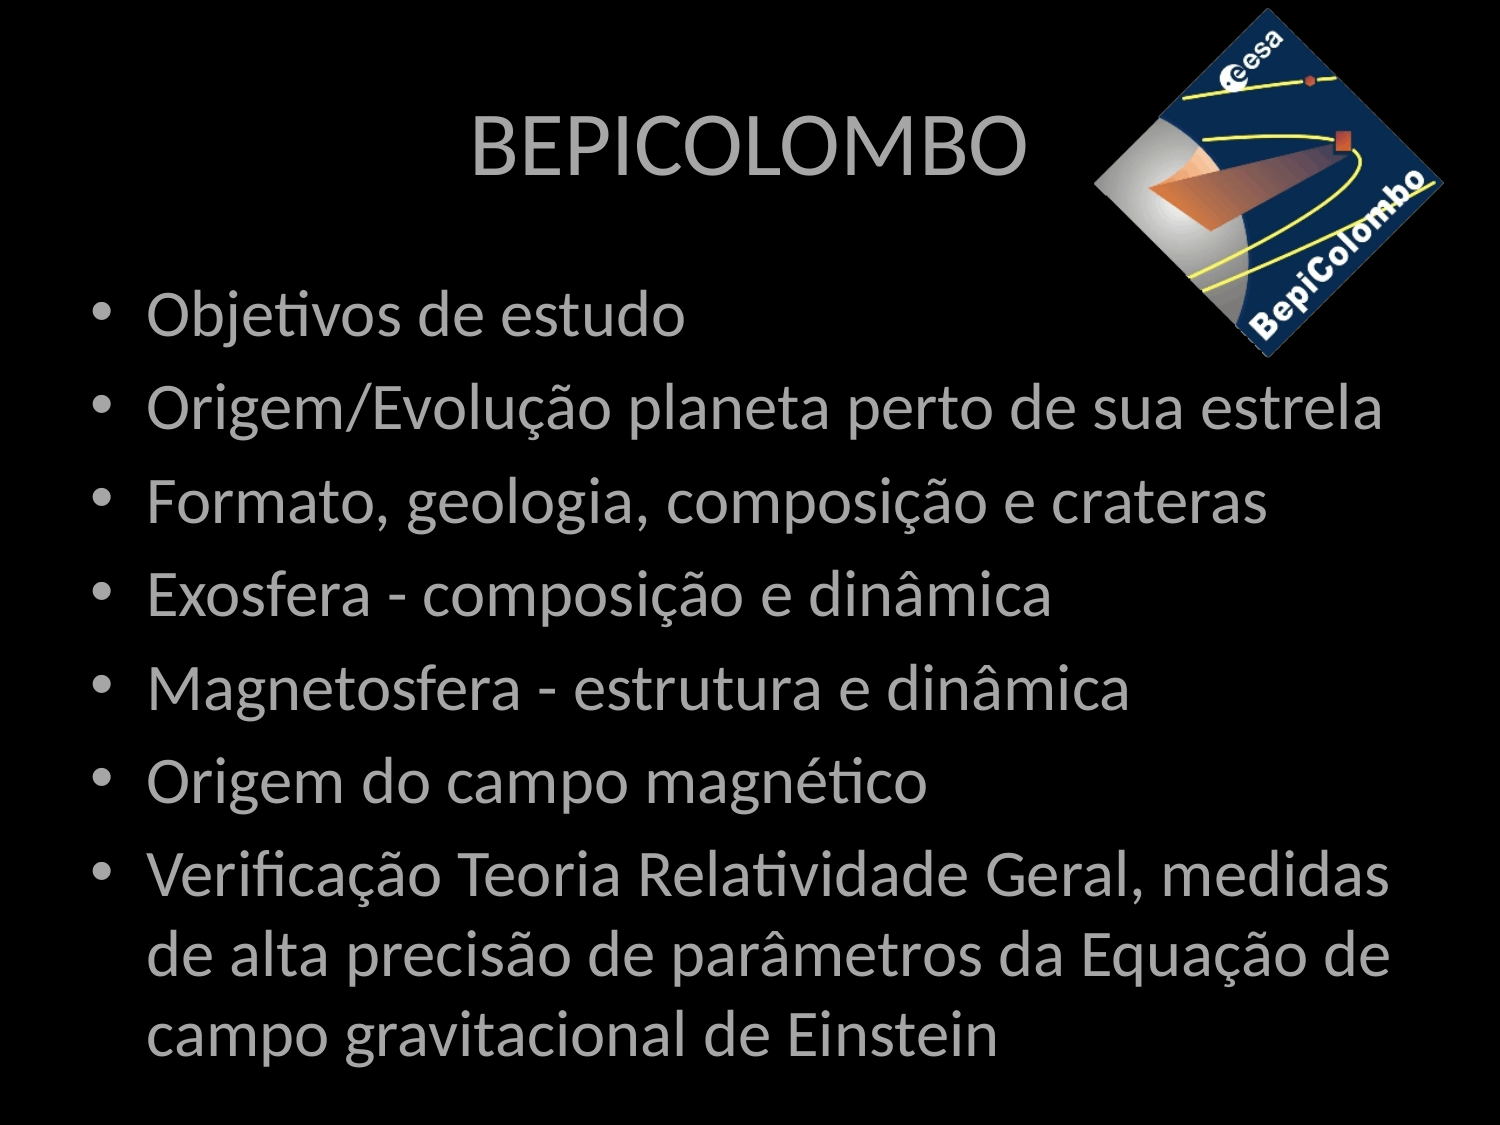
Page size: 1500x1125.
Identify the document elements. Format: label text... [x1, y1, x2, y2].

list Objetivos de estudo Origem/Evolução planeta perto de sua estrela Formato, geologia, composição e crateras Exosfera - composição e dinâmica Magnetosfera - estrutura e dinâmica Origem do campo magnético Verificação Teoria Relatividade Geral, medidas de alta precisão de parâmetros da Equação de campo gravitacional de Einstein [75, 262, 1425, 1106]
title BEPICOLOMBO [75, 45, 1087, 233]
picture [1092, 7, 1444, 359]
